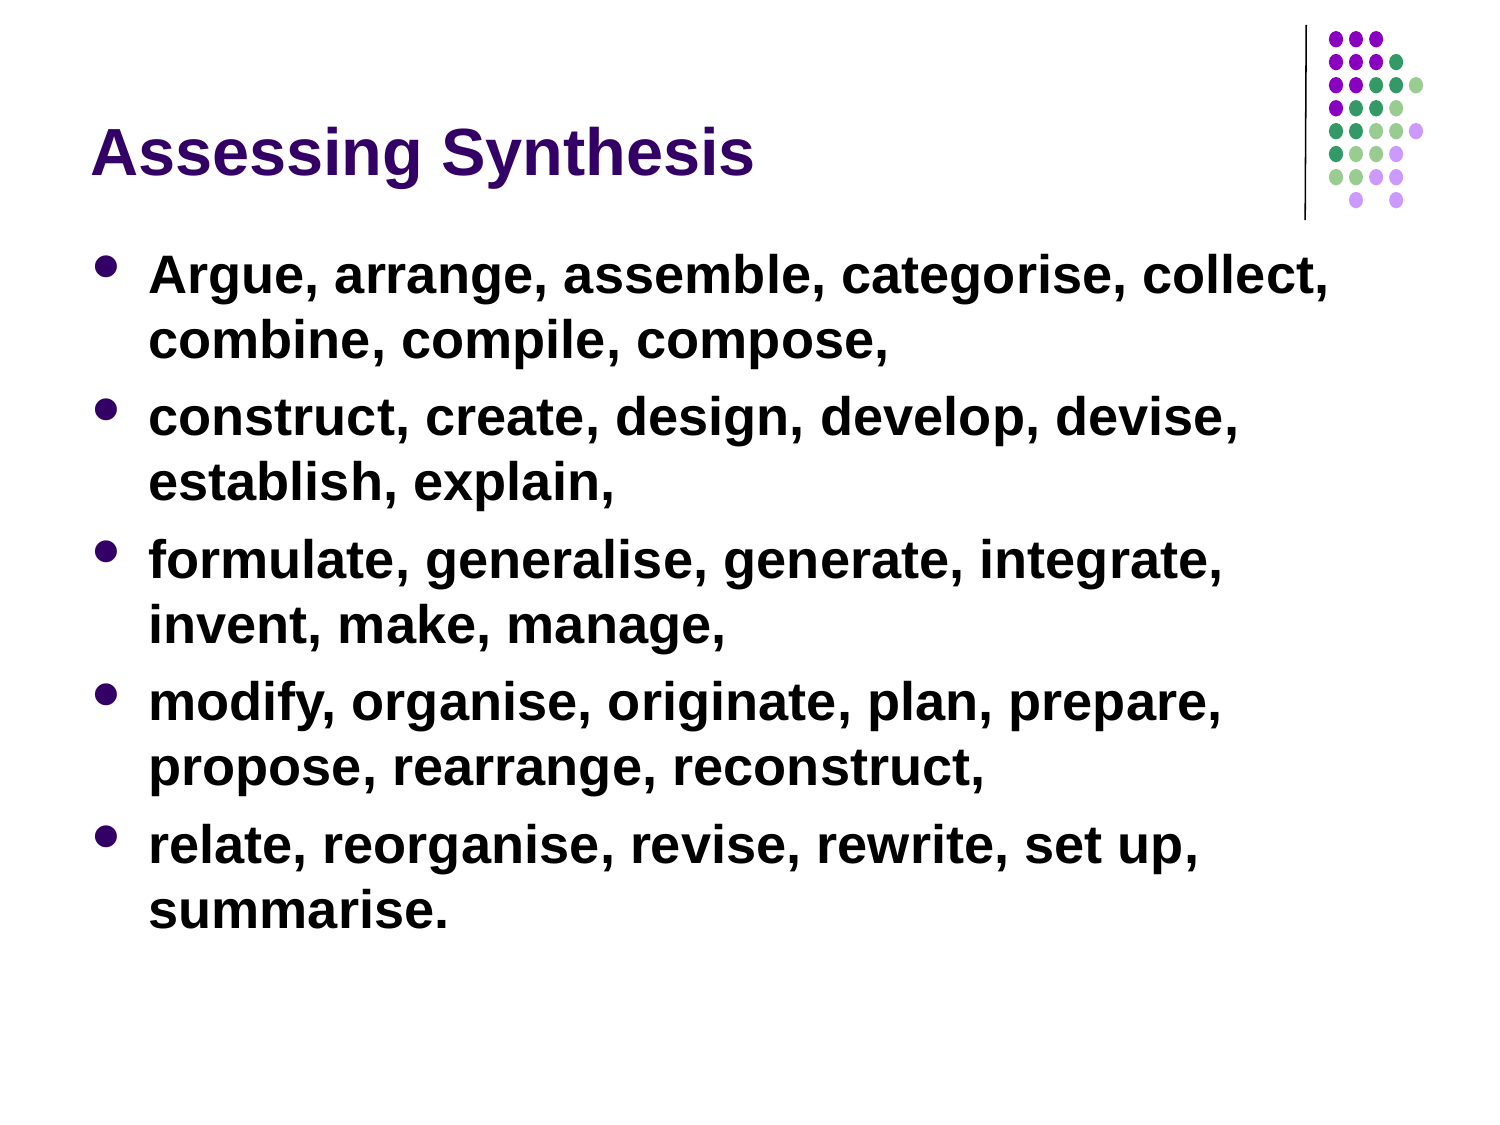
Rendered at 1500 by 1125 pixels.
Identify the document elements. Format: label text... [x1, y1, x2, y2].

list Argue, arrange, assemble, categorise, collect, combine, compile, compose, construct, create, design, develop, devise, establish, explain, formulate, generalise, generate, integrate, invent, make, manage, modify, organise, originate, plan, prepare, propose, rearrange, reconstruct, relate, reorganise, revise, rewrite, set up, summarise. [76, 231, 1428, 1018]
title Assessing Synthesis [74, 19, 1313, 197]
